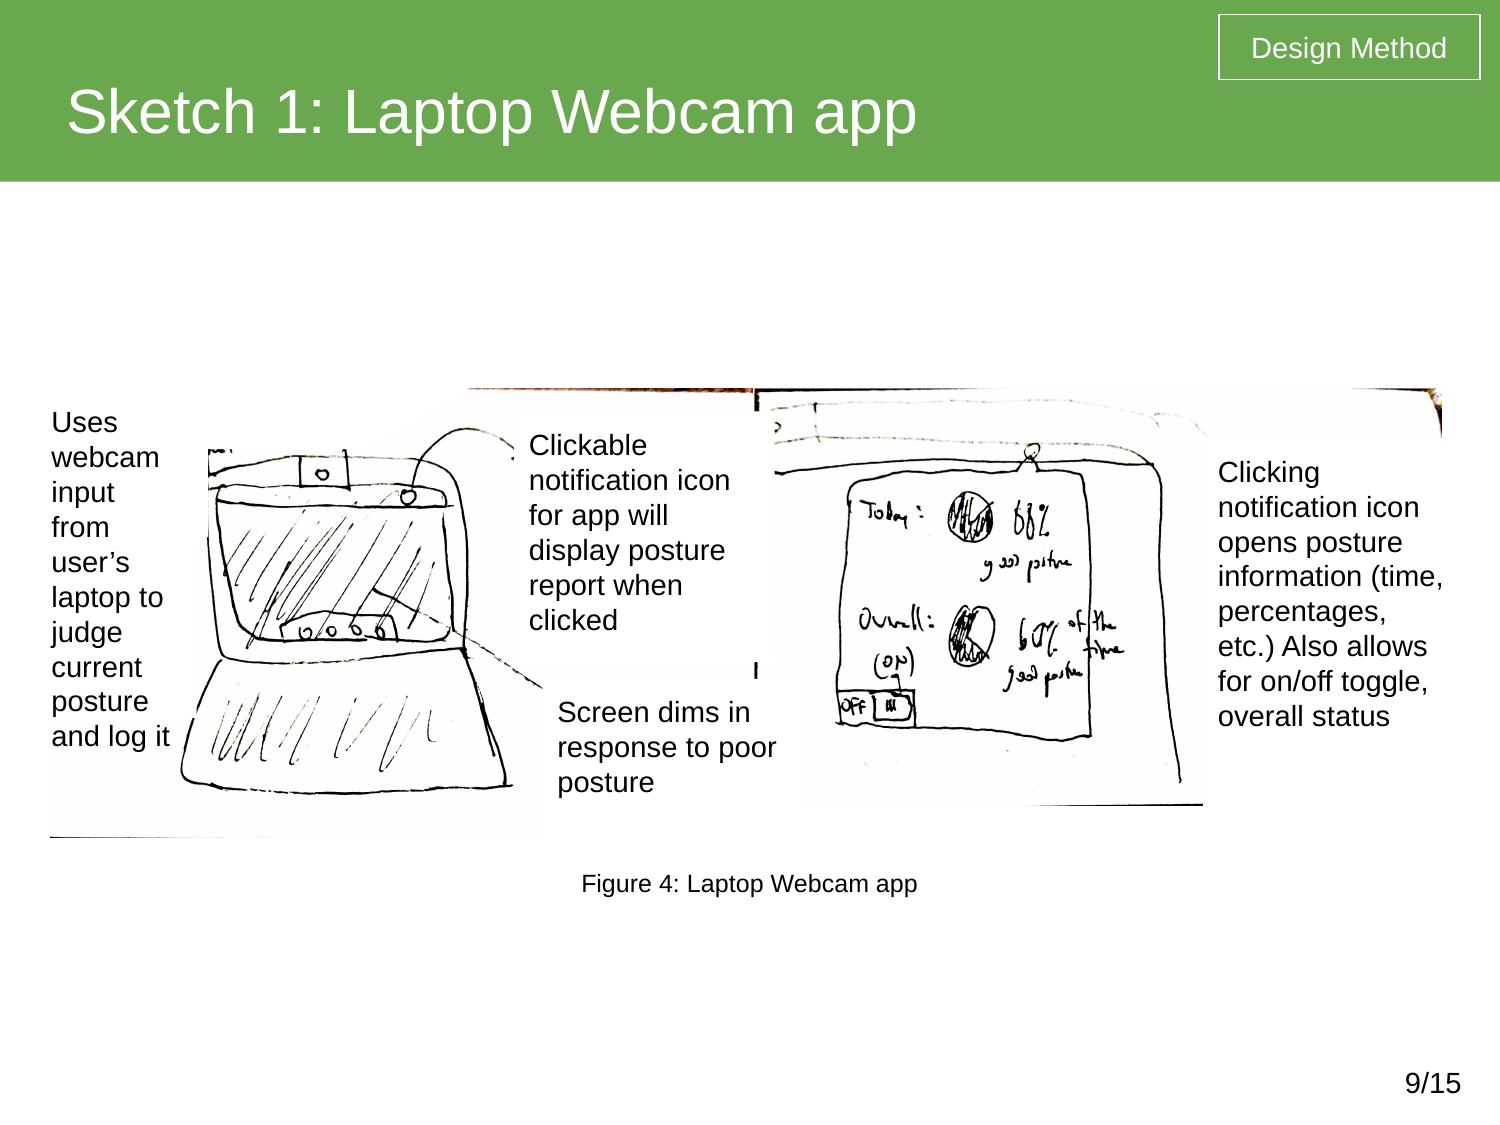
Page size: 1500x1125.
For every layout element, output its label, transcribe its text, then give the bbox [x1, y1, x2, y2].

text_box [36, 387, 1464, 863]
title Sketch 1: Laptop Webcam app [51, 56, 1449, 182]
text_box Figure 4: Laptop Webcam app [529, 871, 971, 907]
text_box Design Method [1219, 14, 1480, 80]
slide_number 9/15 [1389, 1038, 1480, 1125]
